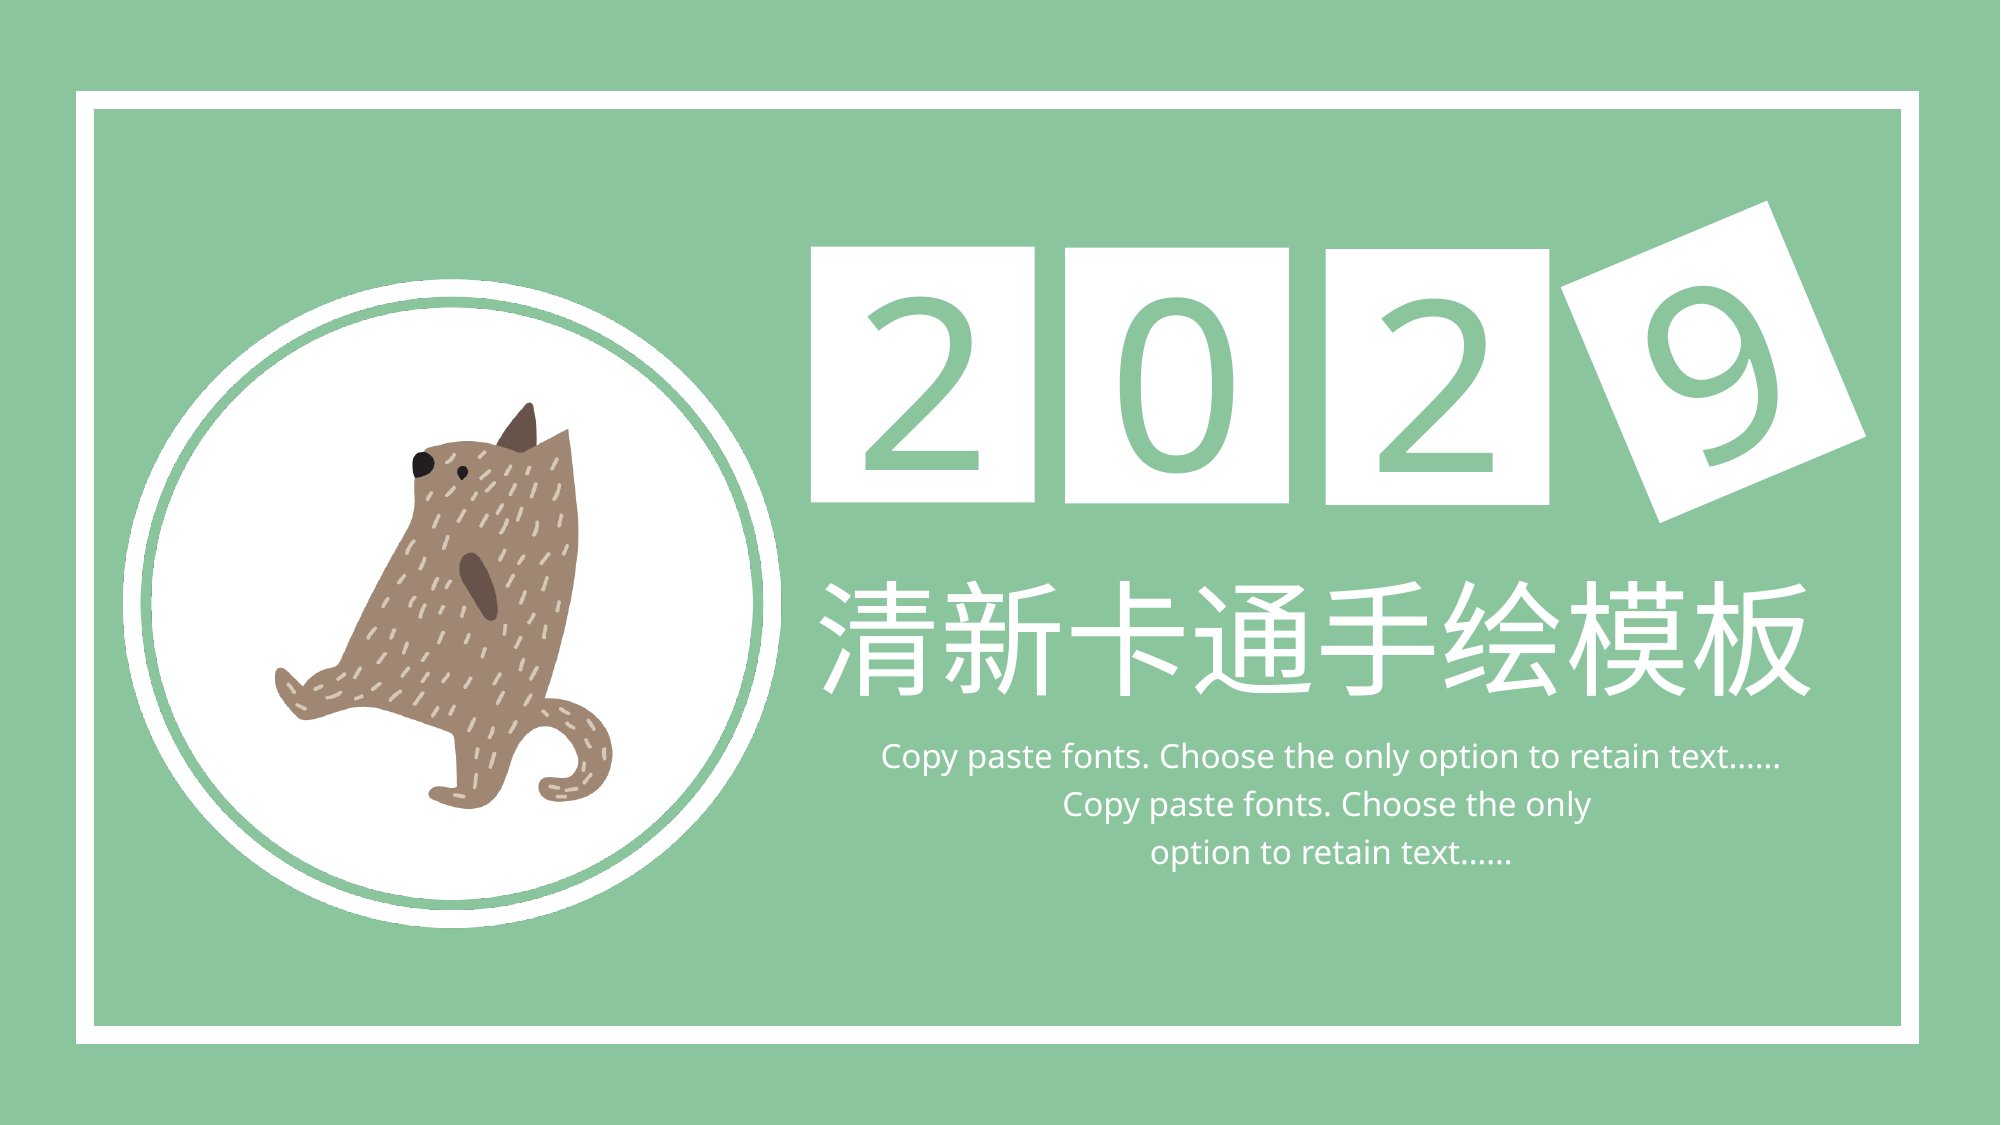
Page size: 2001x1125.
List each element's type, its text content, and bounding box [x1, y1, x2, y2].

text_box 2 [1325, 248, 1550, 506]
text_box 9 [1559, 199, 1868, 525]
text_box 2 [893, 246, 1036, 504]
picture [0, 205, 893, 1016]
text_box [84, 99, 1911, 1036]
text_box 0 [1064, 247, 1290, 504]
text_box Copy paste fonts. Choose the only option to retain text…… Copy paste fonts. Choose the only option to retain text…… [893, 720, 1798, 927]
text_box 清新卡通手绘模板 [893, 553, 1863, 719]
